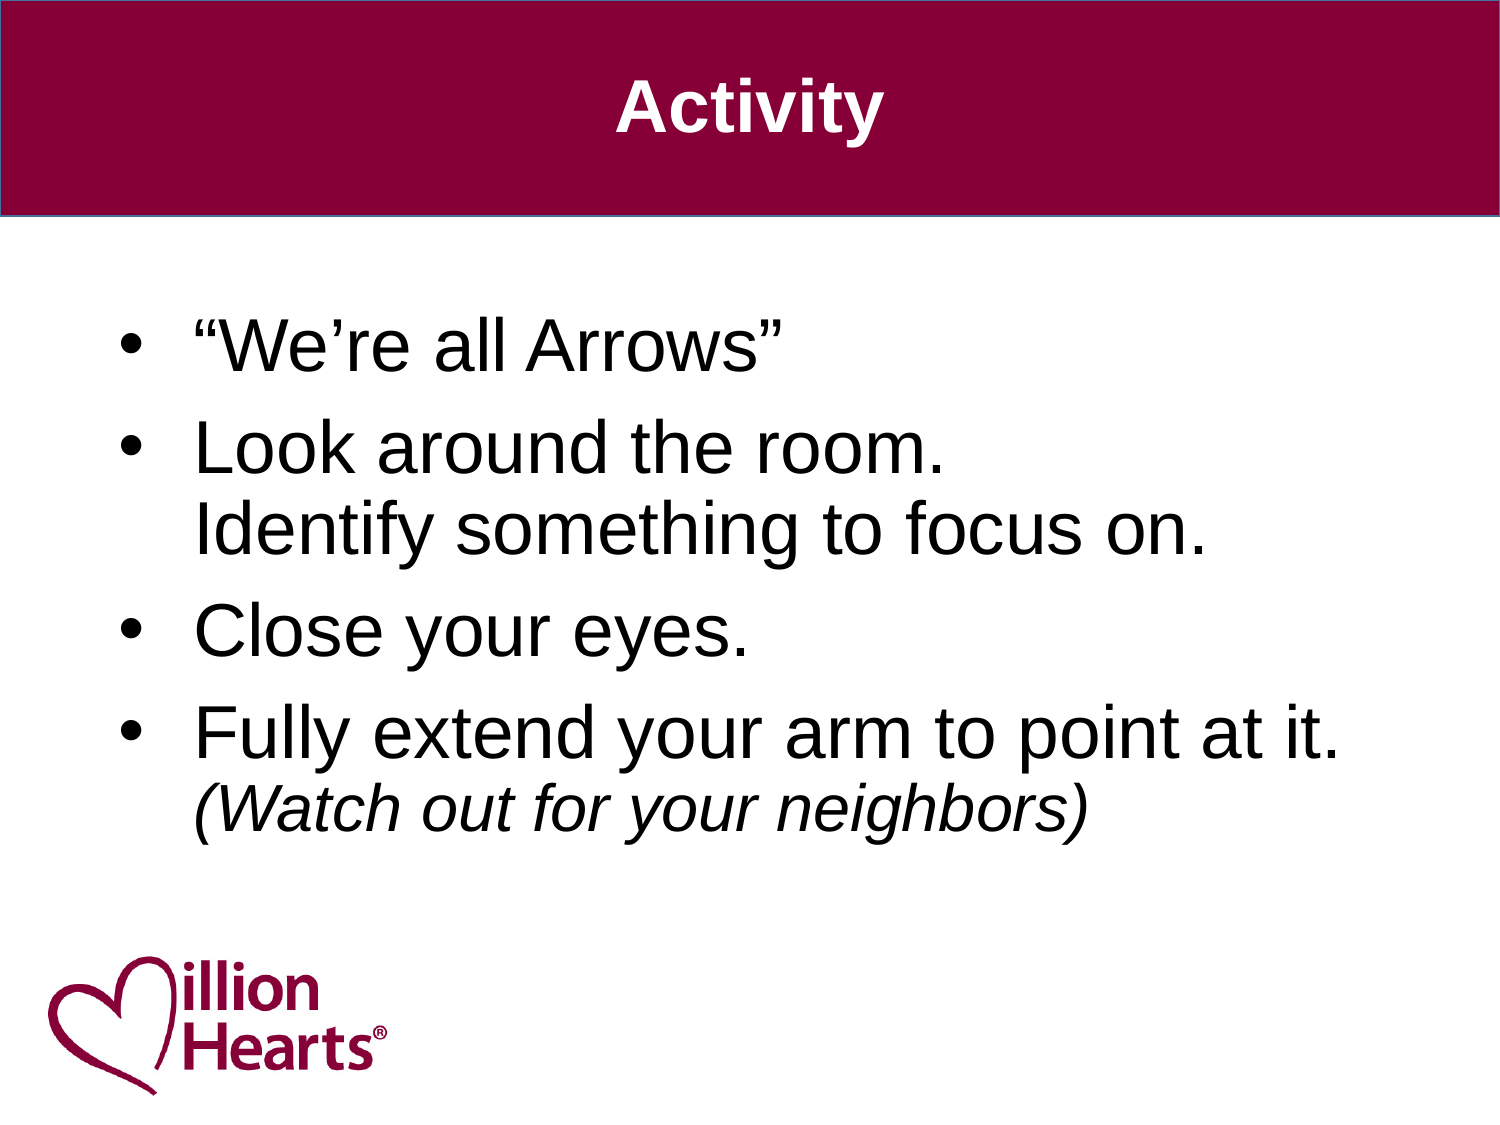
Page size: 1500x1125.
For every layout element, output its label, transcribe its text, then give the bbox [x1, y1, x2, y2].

title Activity [103, 59, 1397, 215]
list “We’re all Arrows” Look around the room. Identify something to focus on. Close your eyes. Fully extend your arm to point at it. (Watch out for your neighbors) [103, 299, 1397, 959]
picture [35, 947, 408, 1103]
